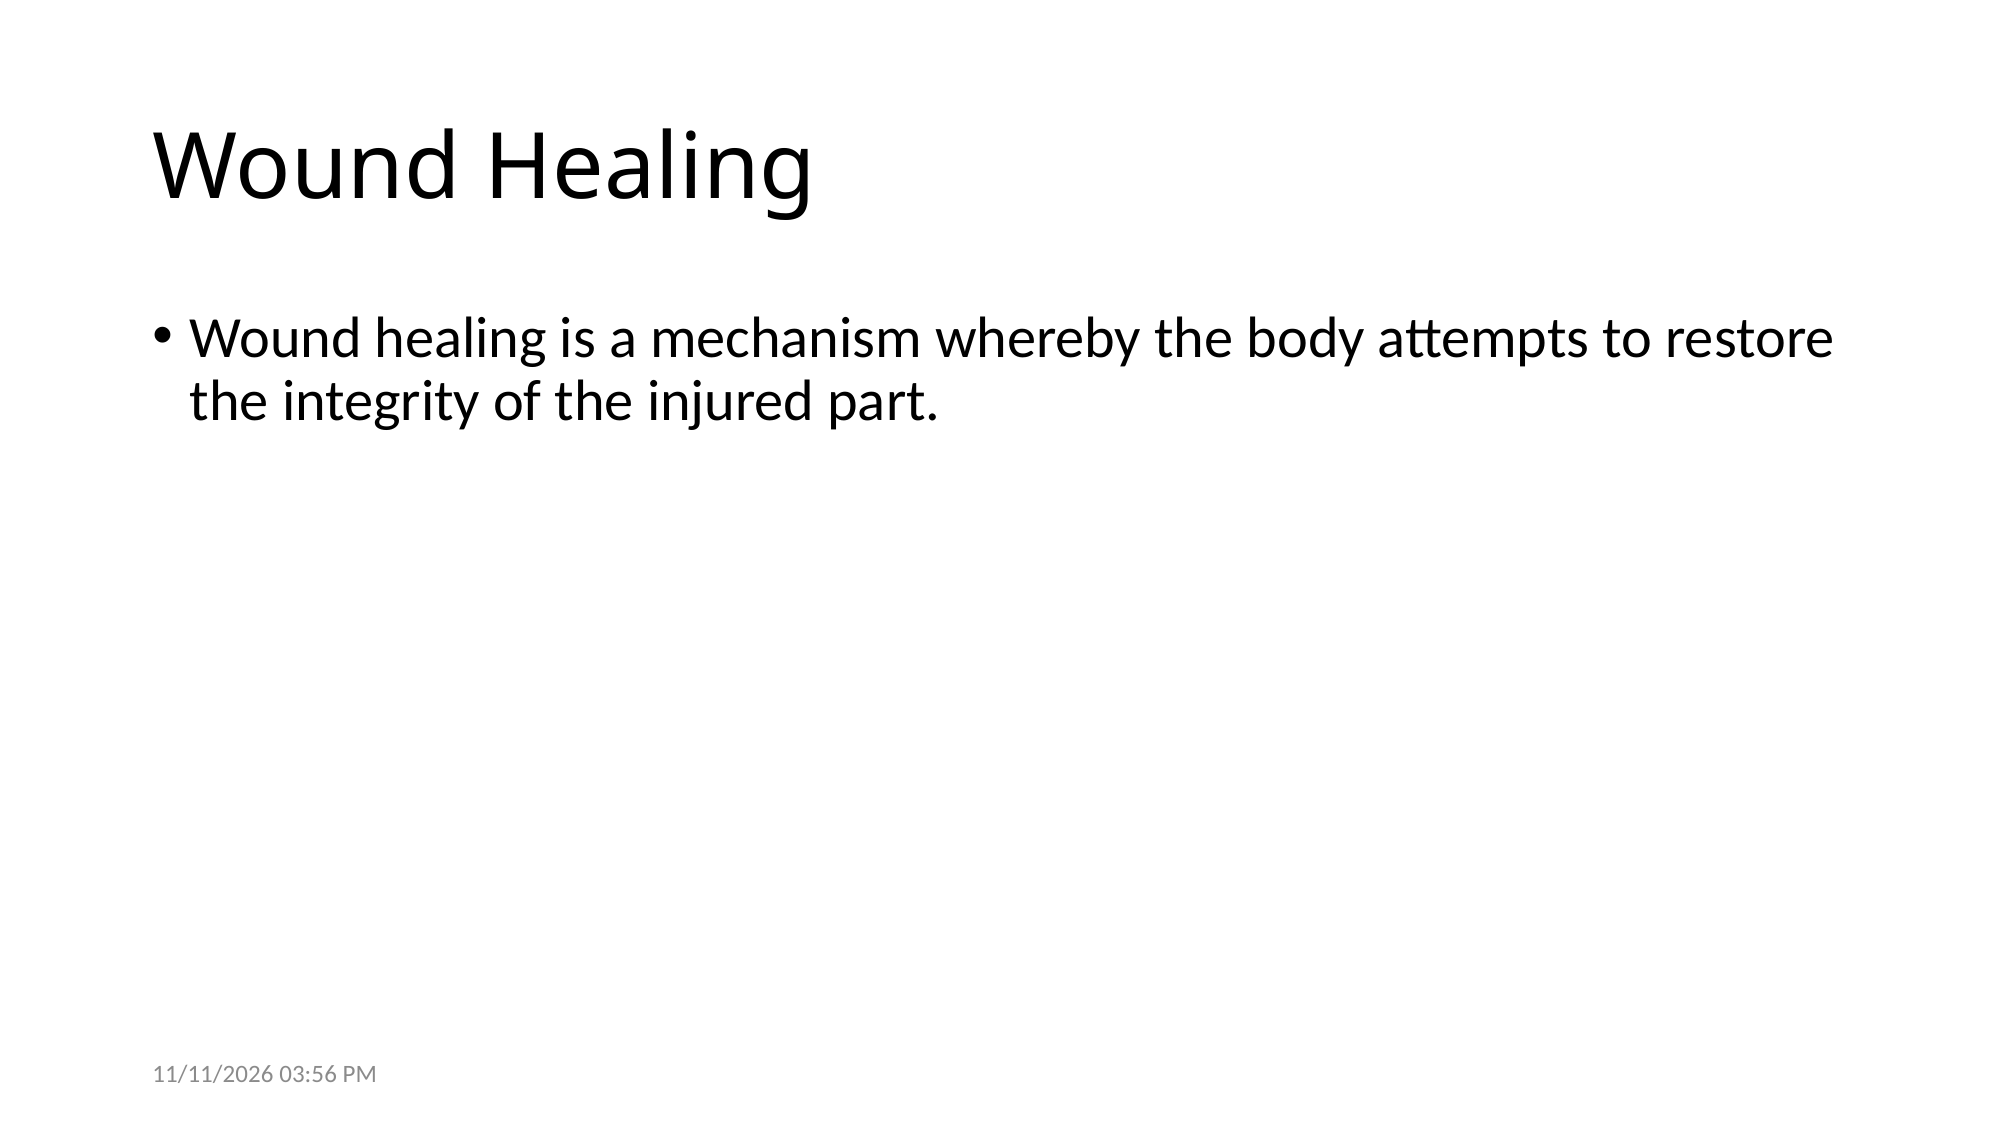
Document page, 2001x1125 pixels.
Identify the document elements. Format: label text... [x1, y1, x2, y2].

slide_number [137, 1042, 588, 1103]
title Wound Healing [137, 59, 1863, 278]
list Wound healing is a mechanism whereby the body attempts to restore the integrity of the injured part. [137, 299, 1863, 1014]
